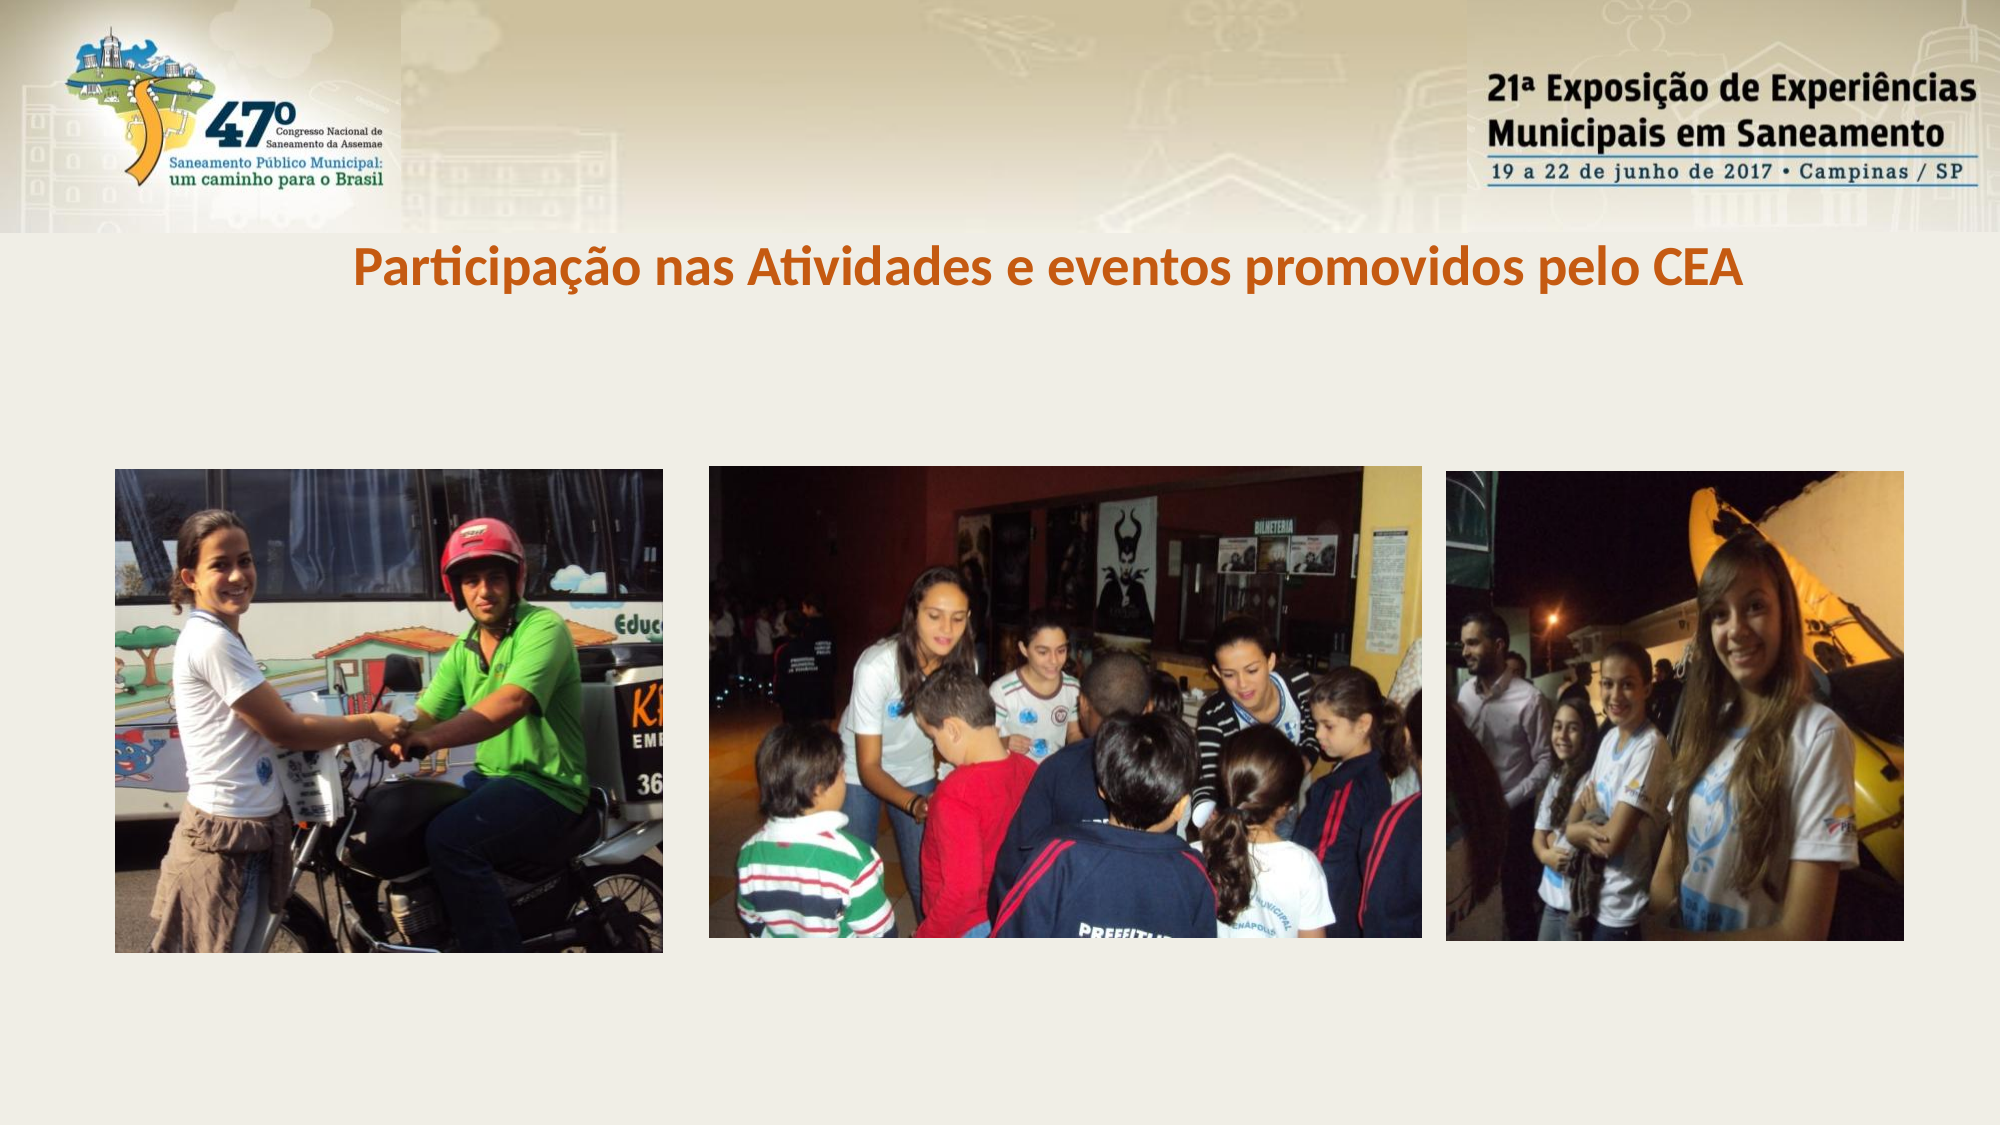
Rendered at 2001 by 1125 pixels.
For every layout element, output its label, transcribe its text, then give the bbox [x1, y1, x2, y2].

title Participação nas Atividades e eventos promovidos pelo CEA [339, 229, 1875, 307]
picture [1446, 471, 1904, 941]
picture [0, 0, 2000, 233]
picture [709, 466, 1422, 938]
picture [115, 469, 663, 954]
